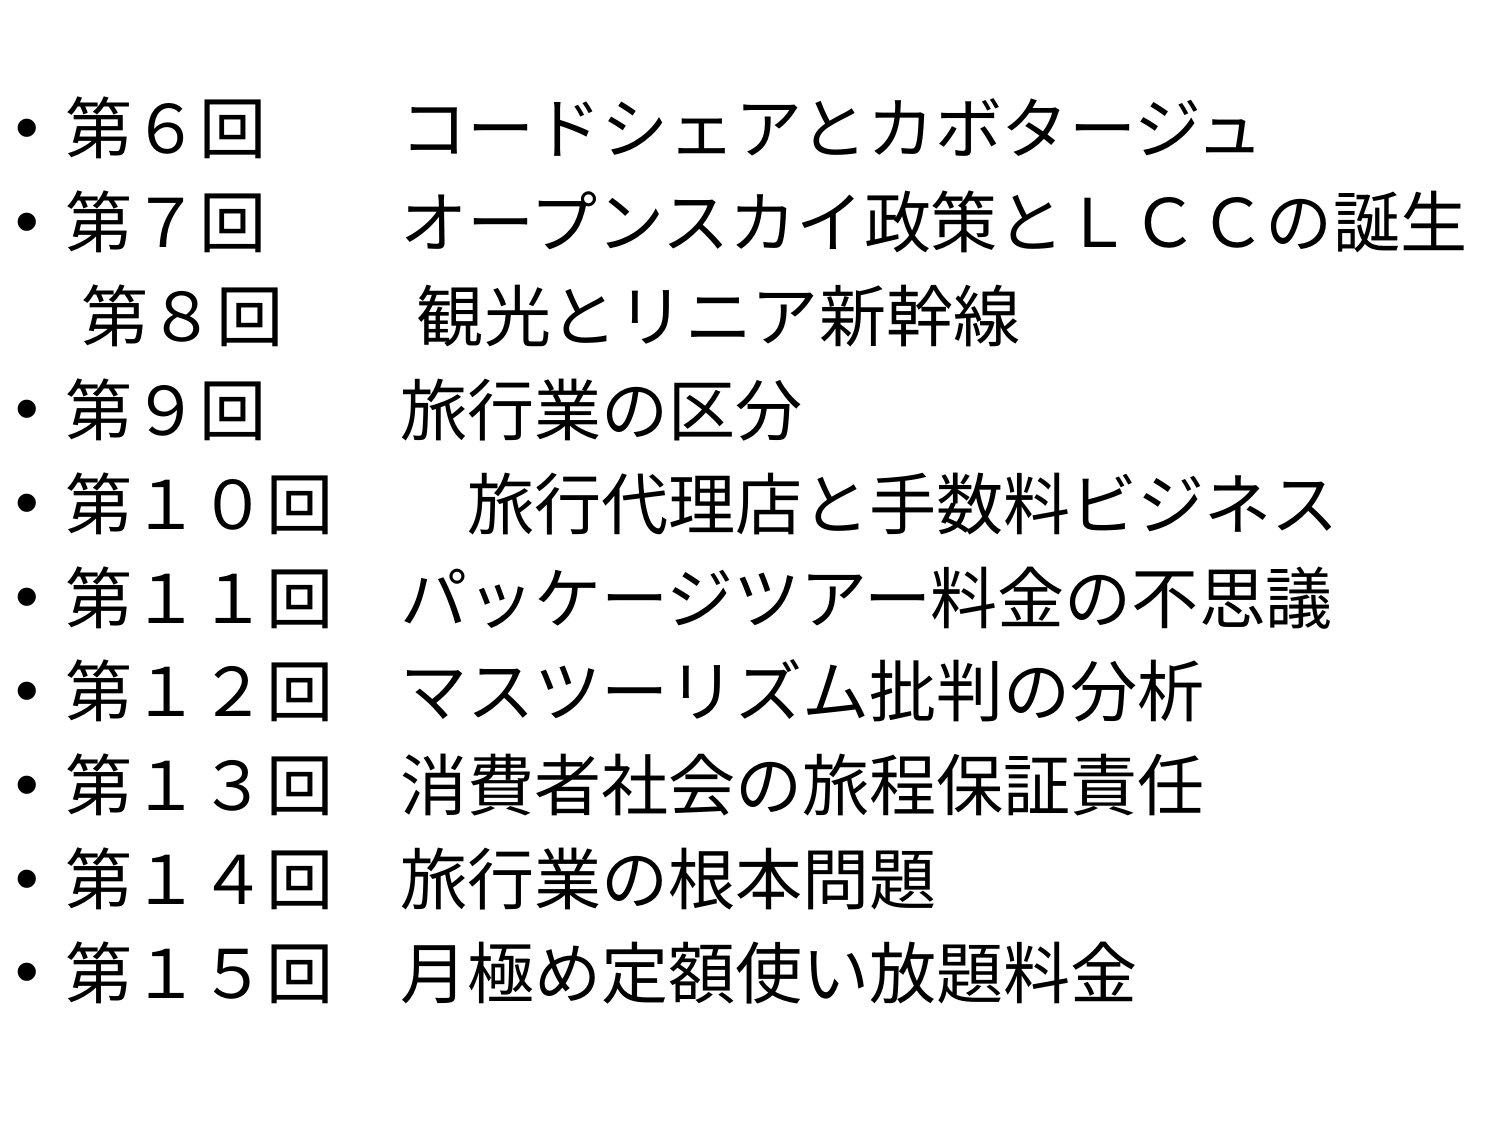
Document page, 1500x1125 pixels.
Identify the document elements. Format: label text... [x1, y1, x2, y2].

list 第６回 コードシェアとカボタージュ 第７回 オープンスカイ政策とＬＣＣの誕生 第８回 観光とリニア新幹線 第９回 旅行業の区分 第１０回 旅行代理店と手数料ビジネス 第１１回 パッケージツアー料金の不思議 第１２回 マスツーリズム批判の分析 第１３回 消費者社会の旅程保証責任 第１４回 旅行業の根本問題 第１５回 月極め定額使い放題料金 [0, 42, 1500, 1125]
